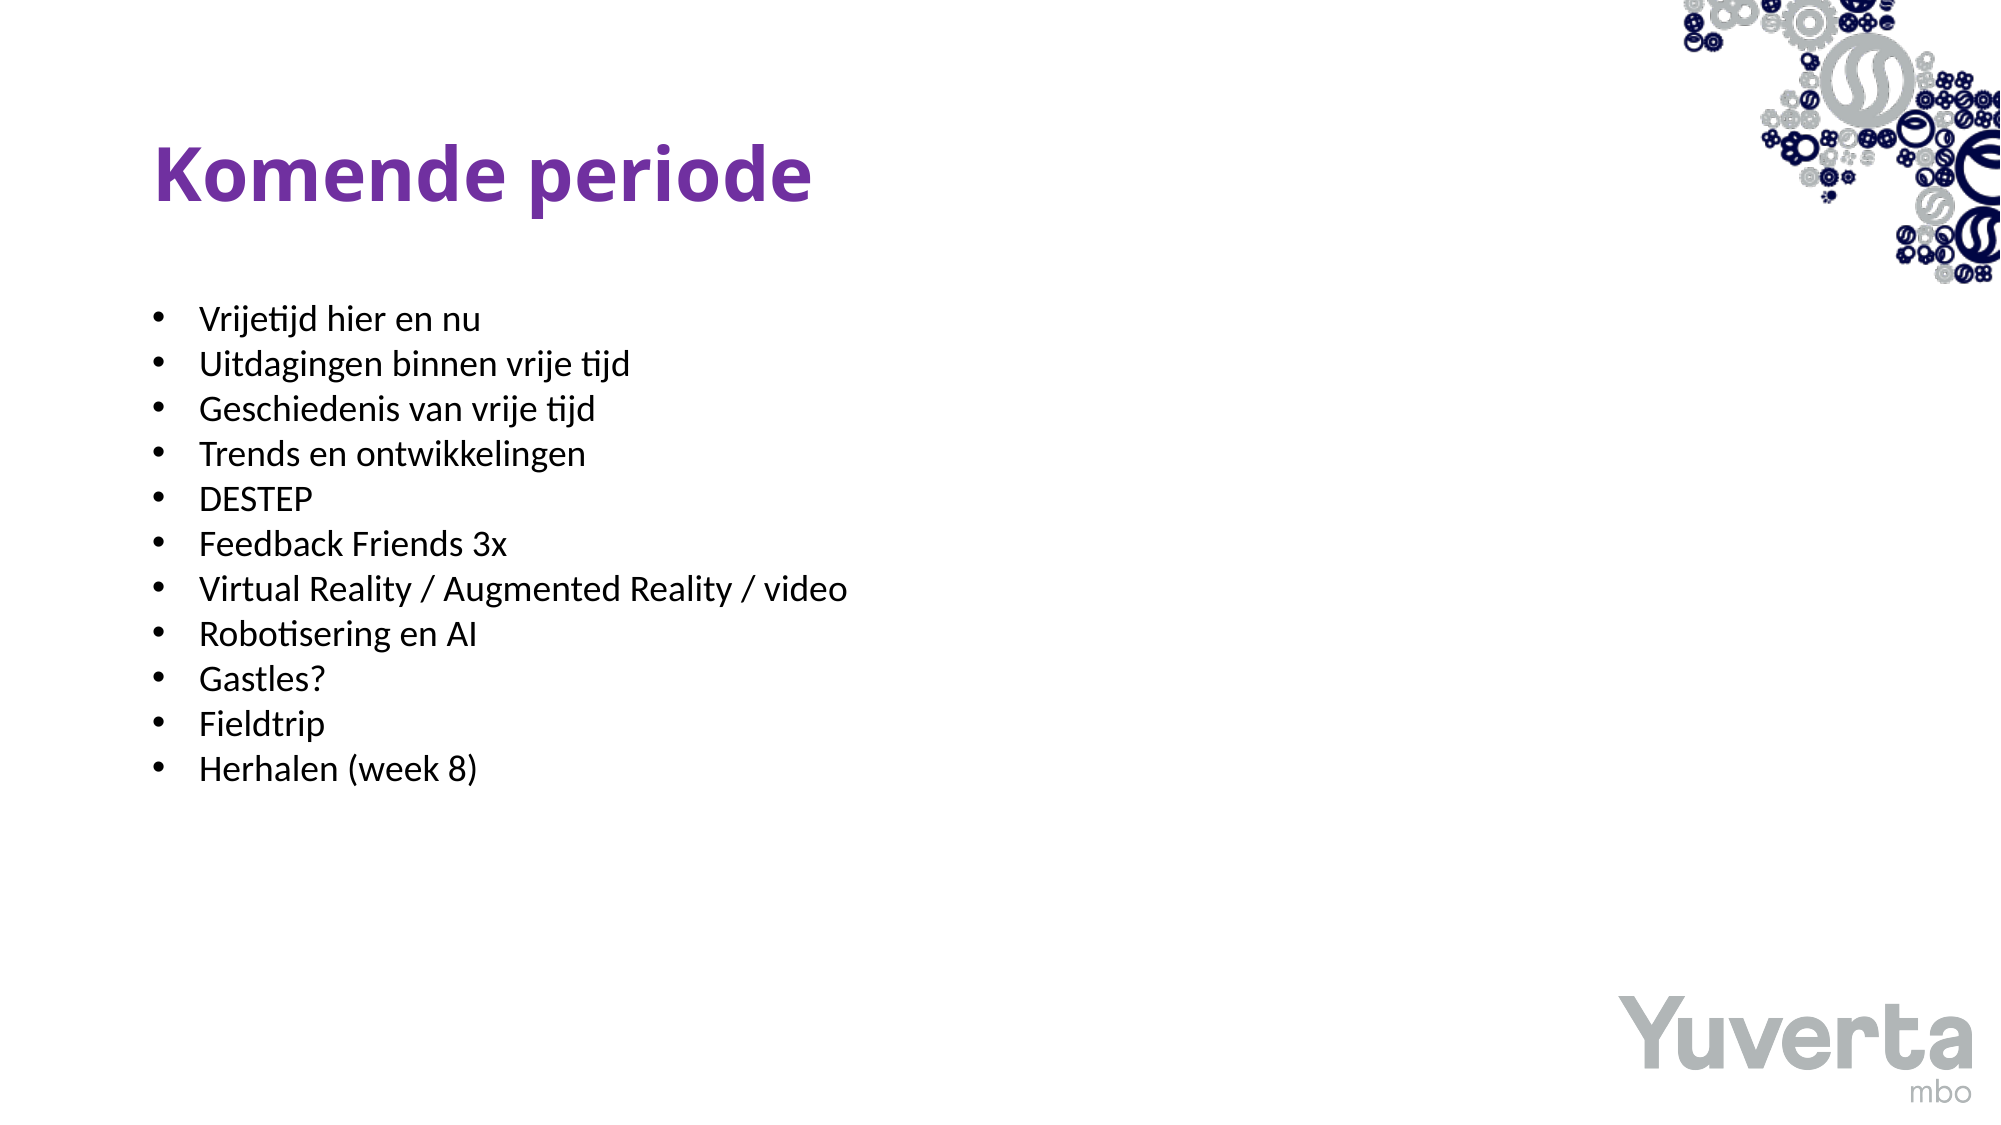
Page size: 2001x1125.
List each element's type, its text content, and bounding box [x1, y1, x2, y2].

text_box Vrijetijd hier en nu Uitdagingen binnen vrije tijd Geschiedenis van vrije tijd Trends en ontwikkelingen DESTEP Feedback Friends 3x Virtual Reality / Augmented Reality / video Robotisering en AI Gastles? Fieldtrip Herhalen (week 8) [137, 286, 1863, 887]
title Komende periode [137, 68, 1863, 286]
picture [0, 0, 2000, 1125]
